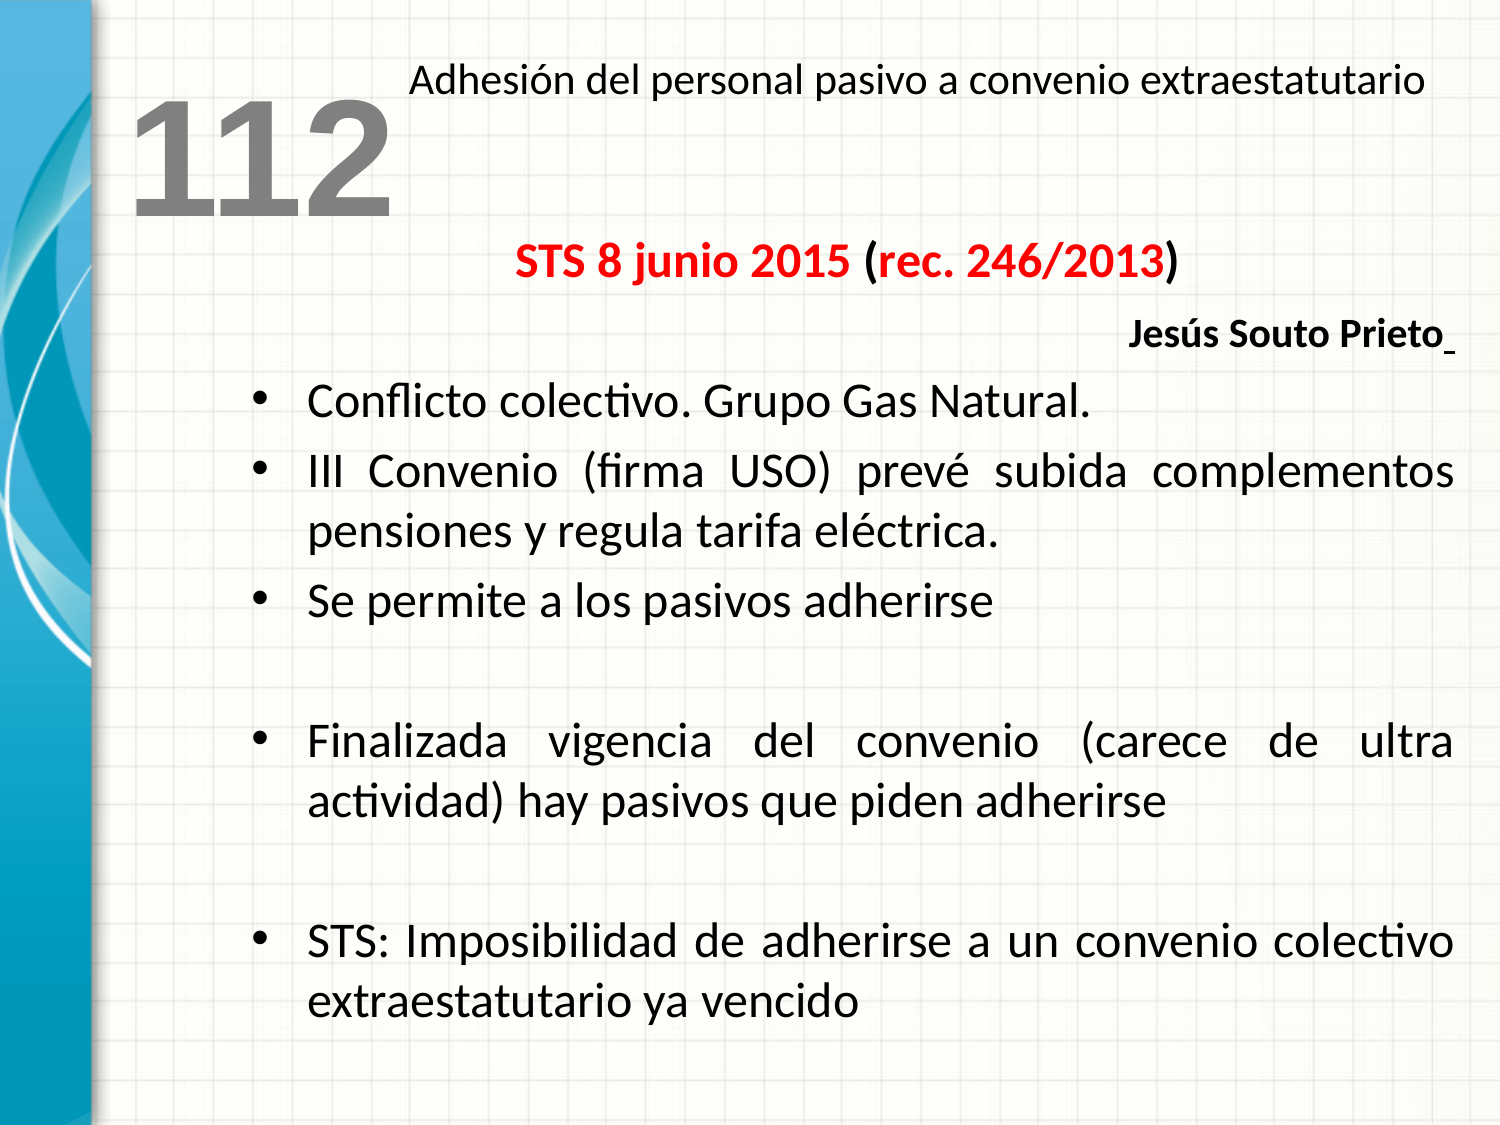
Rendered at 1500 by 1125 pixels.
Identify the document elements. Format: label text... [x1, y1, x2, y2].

picture [0, 0, 1500, 1125]
list STS 8 junio 2015 (rec. 246/2013) Jesús Souto Prieto Conflicto colectivo. Grupo Gas Natural. III Convenio (firma USO) prevé subida complementos pensiones y regula tarifa eléctrica. Se permite a los pasivos adherirse Finalizada vigencia del convenio (carece de ultra actividad) hay pasivos que piden adherirse STS: Imposibilidad de adherirse a un convenio colectivo extraestatutario ya vencido [236, 219, 1471, 1106]
title Adhesión del personal pasivo a convenio extraestatutario [431, 42, 1453, 152]
text_box 112 [112, 42, 431, 258]
